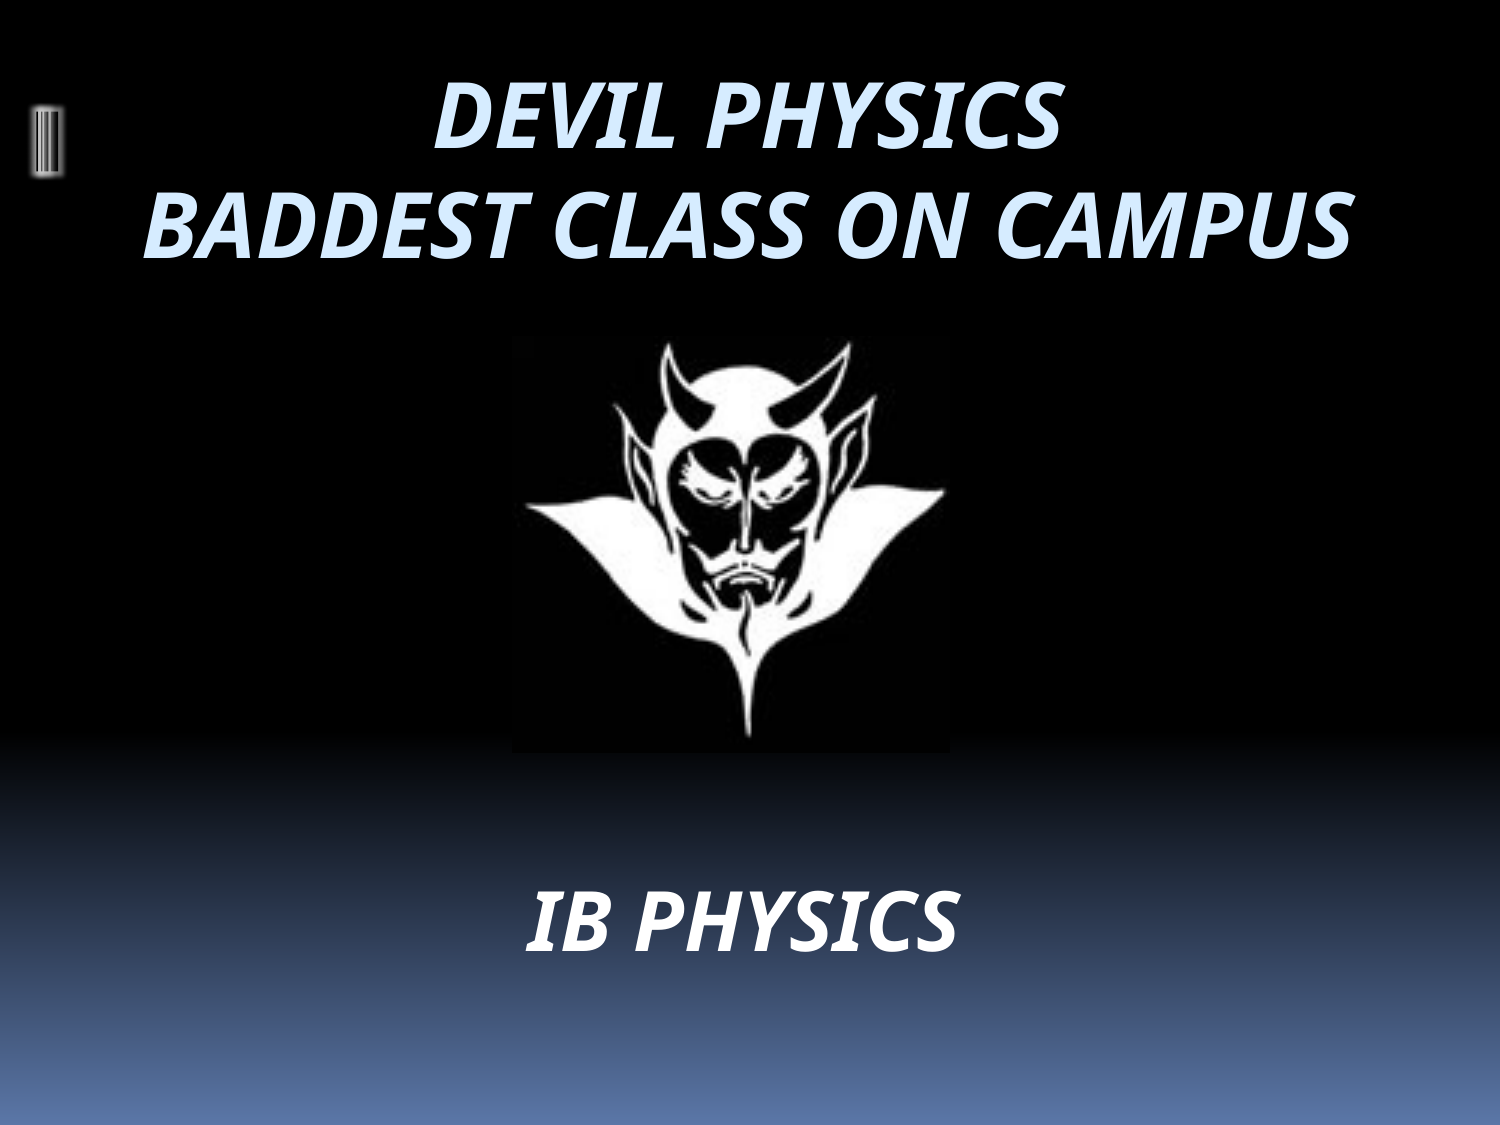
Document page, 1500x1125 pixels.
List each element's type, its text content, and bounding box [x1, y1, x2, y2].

subtitle IB Physics [37, 787, 1450, 1075]
title Devil Physics Baddest Class on Campus [112, 50, 1388, 313]
picture [511, 335, 951, 754]
